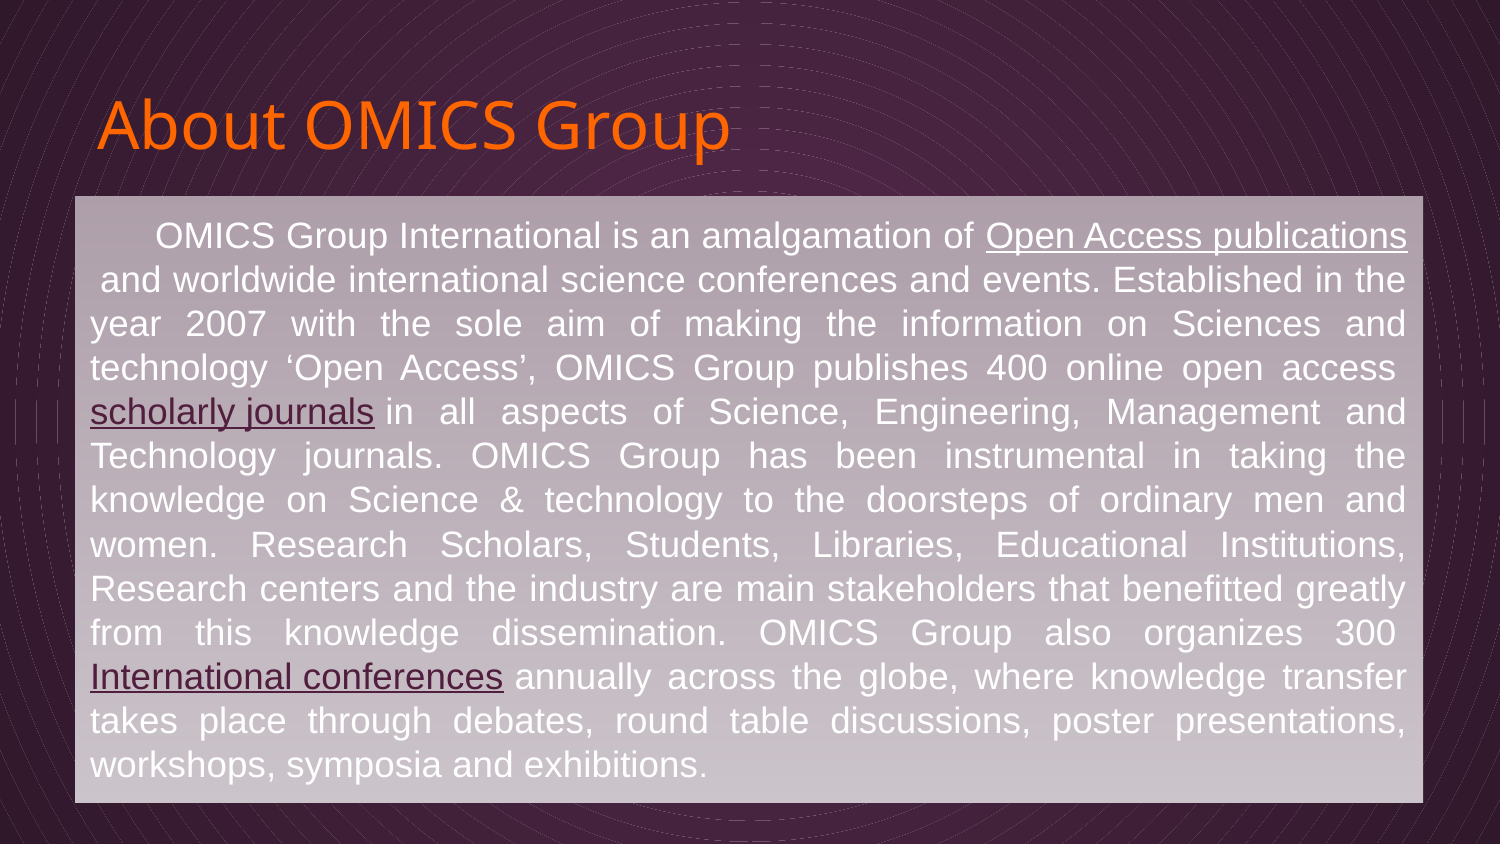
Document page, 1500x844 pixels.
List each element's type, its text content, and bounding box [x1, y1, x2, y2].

list OMICS Group International is an amalgamation of Open Access publications and worldwide international science conferences and events. Established in the year 2007 with the sole aim of making the information on Sciences and technology ‘Open Access’, OMICS Group publishes 400 online open access scholarly journals in all aspects of Science, Engineering, Management and Technology journals. OMICS Group has been instrumental in taking the knowledge on Science & technology to the doorsteps of ordinary men and women. Research Scholars, Students, Libraries, Educational Institutions, Research centers and the industry are main stakeholders that benefitted greatly from this knowledge dissemination. OMICS Group also organizes 300 International conferences annually across the globe, where knowledge transfer takes place through debates, round table discussions, poster presentations, workshops, symposia and exhibitions. [75, 196, 1424, 803]
title About OMICS Group [82, 52, 1425, 194]
